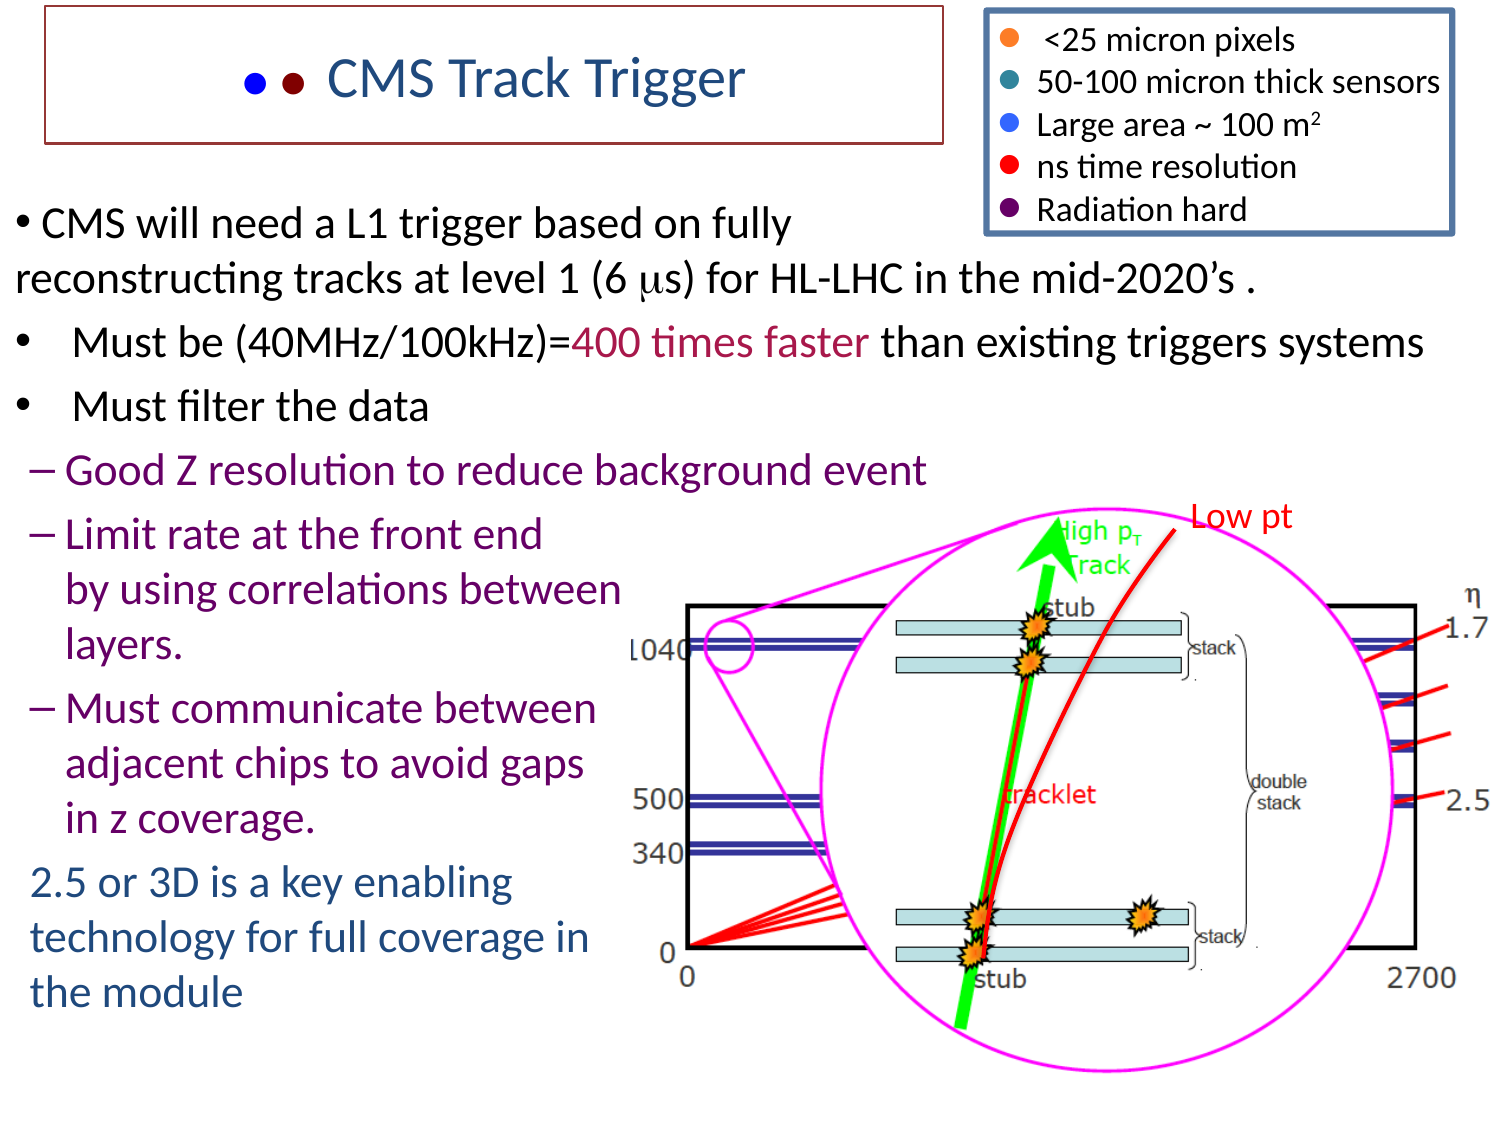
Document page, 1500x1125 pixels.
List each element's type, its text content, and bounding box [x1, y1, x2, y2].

text_box <25 micron pixels 50-100 micron thick sensors Large area ~ 100 m2 ns time resolution Radiation hard [986, 10, 1453, 234]
title ● ● CMS Track Trigger [44, 5, 944, 145]
picture [630, 483, 1500, 1079]
list CMS will need a L1 trigger based on fully reconstructing tracks at level 1 (6 ms) for HL-LHC in the mid-2020’s . Must be (40MHz/100kHz)=400 times faster than existing triggers systems Must filter the data Good Z resolution to reduce background event Limit rate at the front end by using correlations between layers. Must communicate between adjacent chips to avoid gaps in z coverage. 2.5 or 3D is a key enabling technology for full coverage in the module [0, 185, 1470, 1114]
